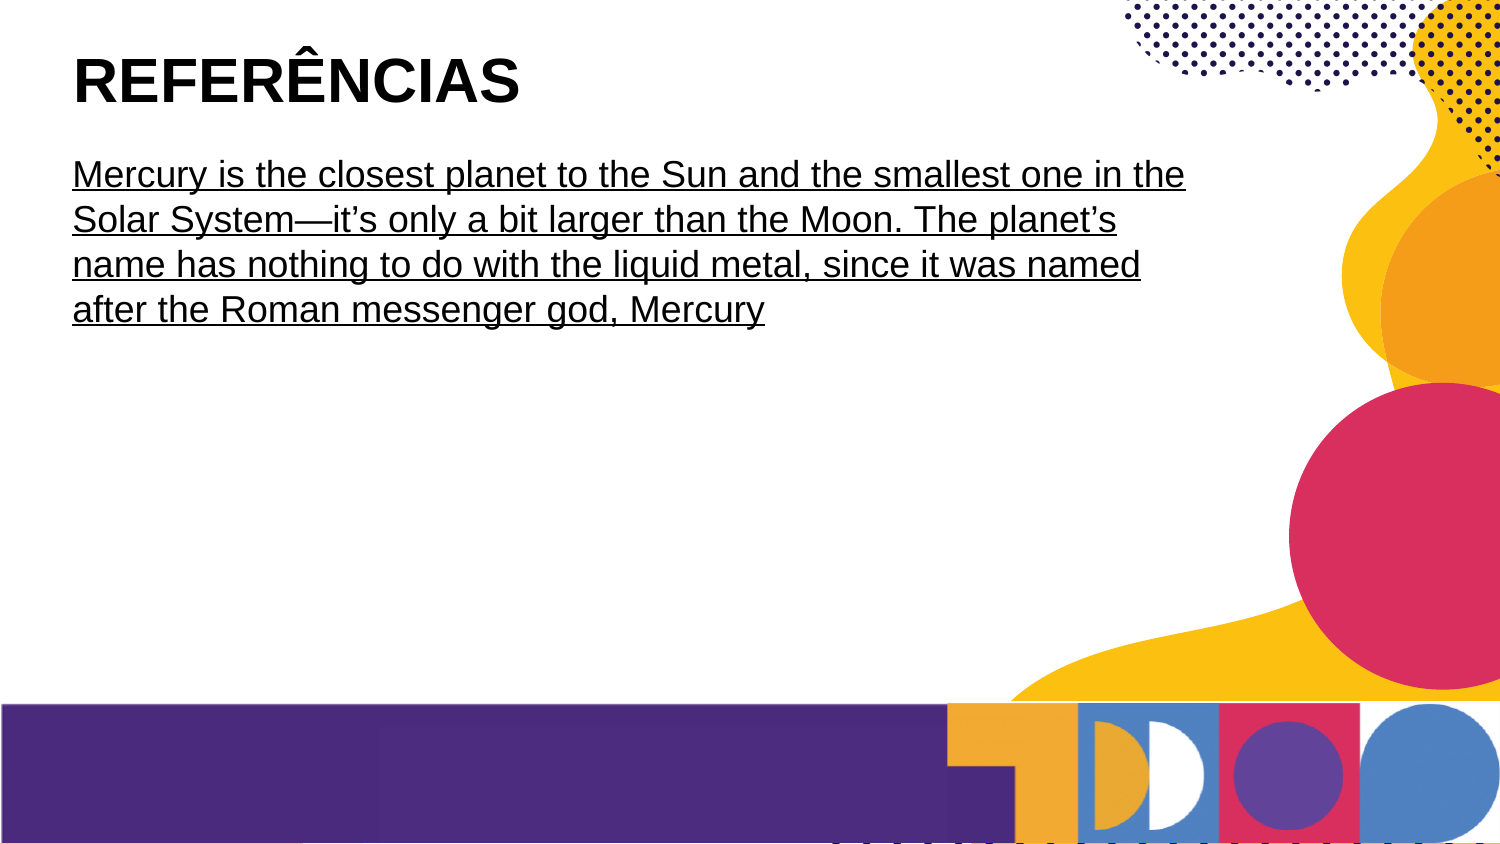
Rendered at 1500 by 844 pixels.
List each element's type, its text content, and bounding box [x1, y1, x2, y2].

title REFERÊNCIAS [58, 24, 1259, 115]
picture [0, 368, 1500, 844]
subtitle Mercury is the closest planet to the Sun and the smallest one in the Solar System—it’s only a bit larger than the Moon. The planet’s name has nothing to do with the liquid metal, since it was named after the Roman messenger god, Mercury [57, 134, 1216, 701]
picture [1010, 0, 1500, 272]
text_box [1286, 380, 1500, 692]
